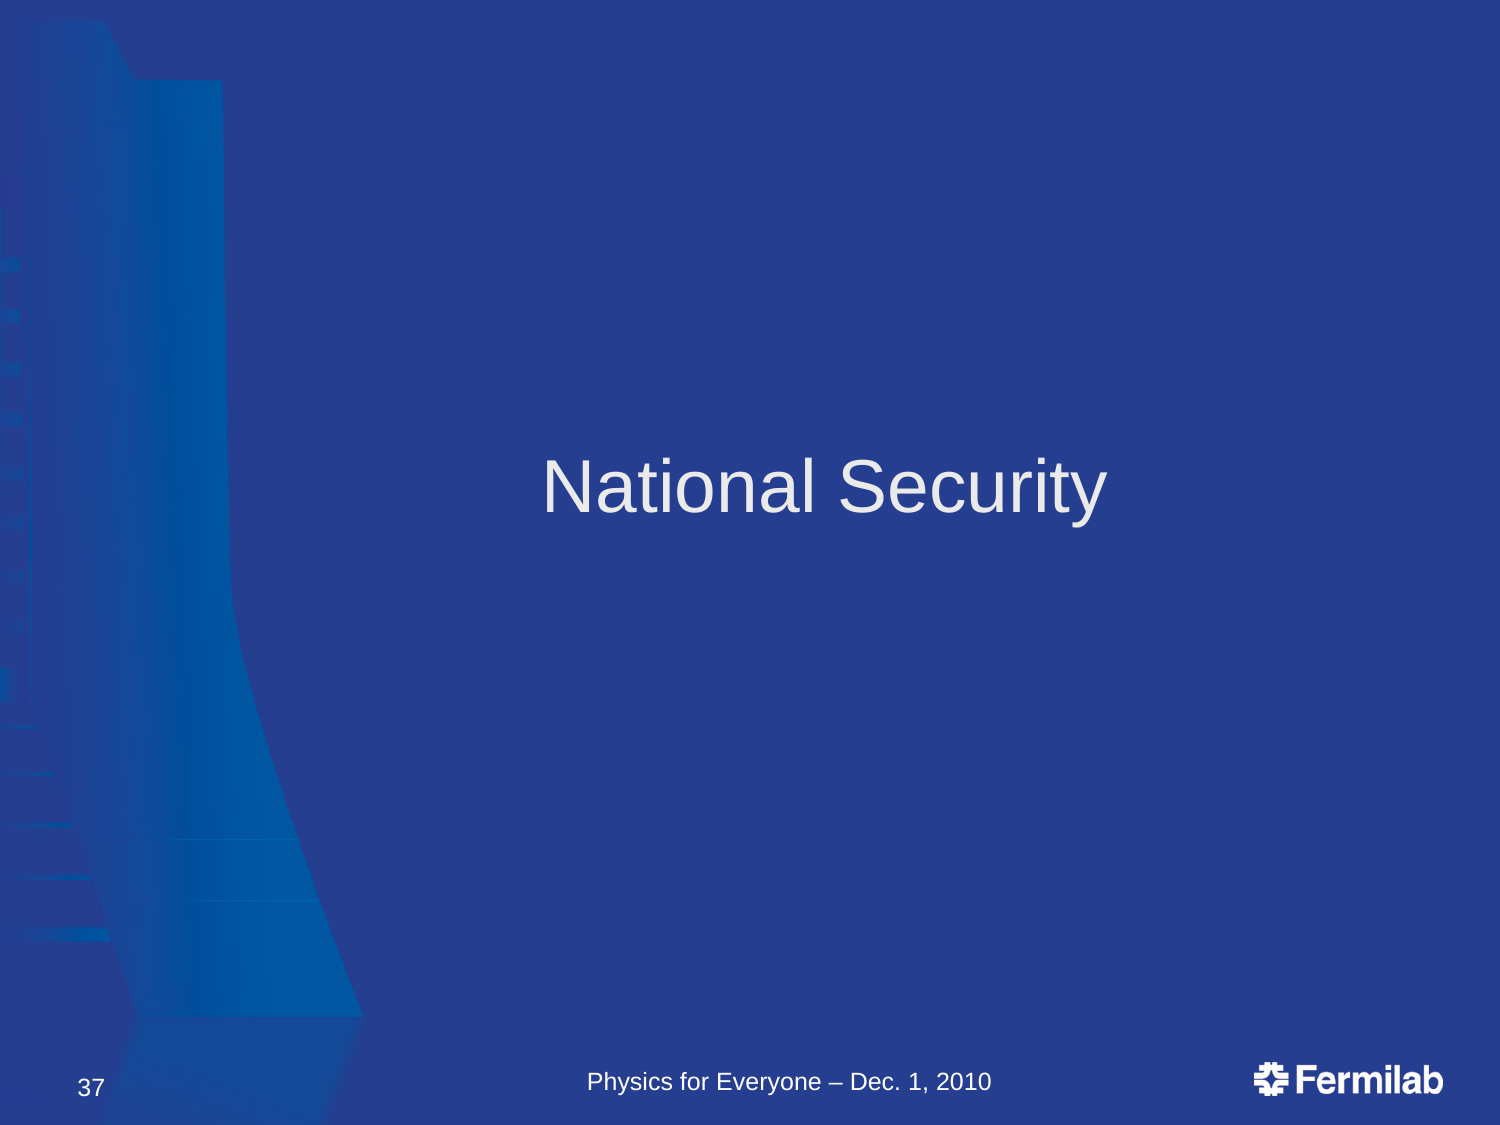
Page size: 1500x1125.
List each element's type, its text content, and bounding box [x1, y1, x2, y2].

picture [0, 0, 1500, 1125]
footer Physics for Everyone – Dec. 1, 2010 [571, 1027, 1048, 1104]
list National Security [262, 324, 1388, 1001]
slide_number 37 [62, 1034, 376, 1110]
